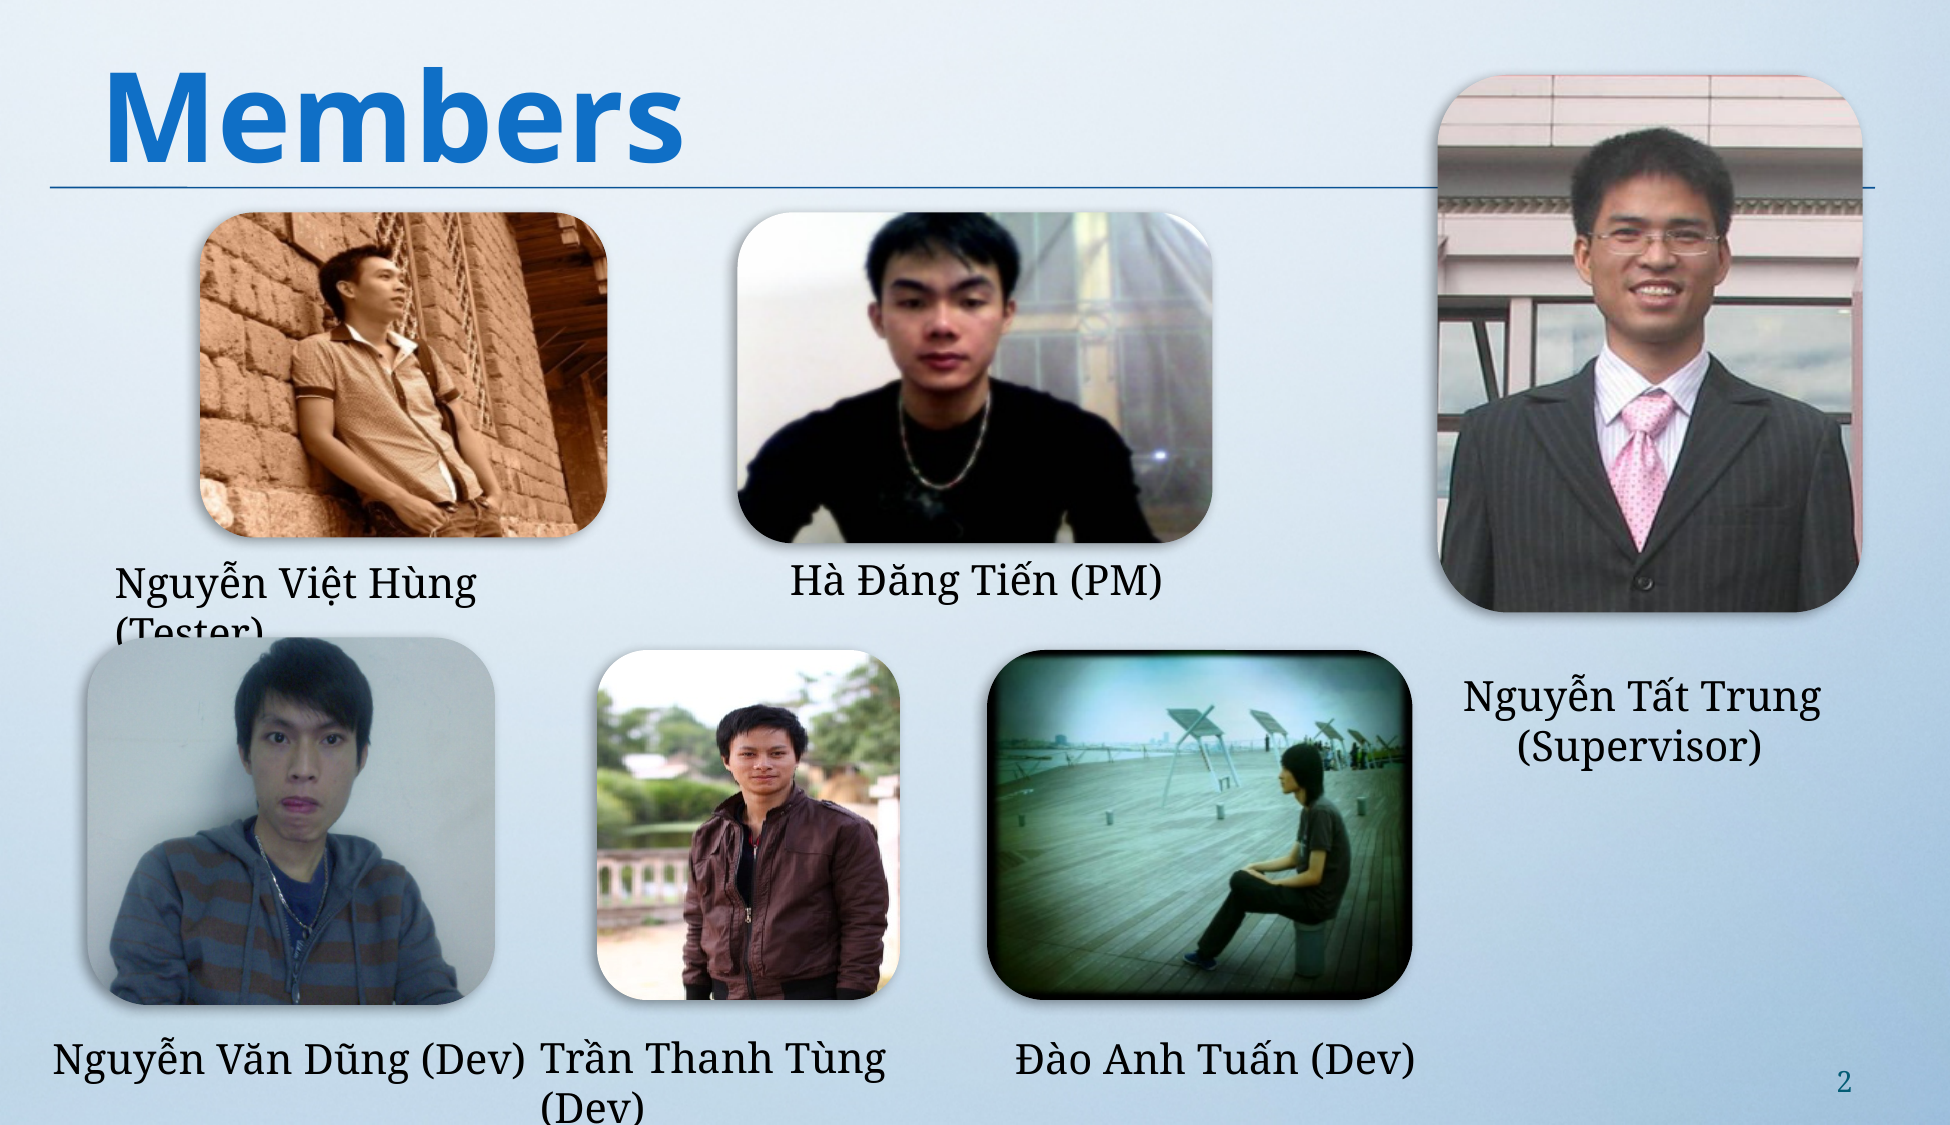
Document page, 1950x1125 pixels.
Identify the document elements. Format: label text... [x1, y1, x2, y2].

text_box Trần Thanh Tùng (Dev) [524, 1024, 988, 1125]
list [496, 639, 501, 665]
text_box Hà Đăng Tiến (PM) [774, 556, 1188, 612]
text_box Nguyễn Việt Hùng (Tester) [99, 549, 638, 665]
text_box Website [1430, 75, 1437, 117]
title Members [99, 0, 1855, 186]
slide_number 2 [1689, 1042, 1853, 1103]
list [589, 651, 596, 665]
text_box Nguyễn Tất Trung (Supervisor) [1437, 662, 1875, 778]
picture [0, 0, 1950, 1125]
text_box Đào Anh Tuấn (Dev) [999, 1025, 1453, 1090]
text_box Nguyễn Văn Dũng (Dev) [37, 1025, 524, 1090]
